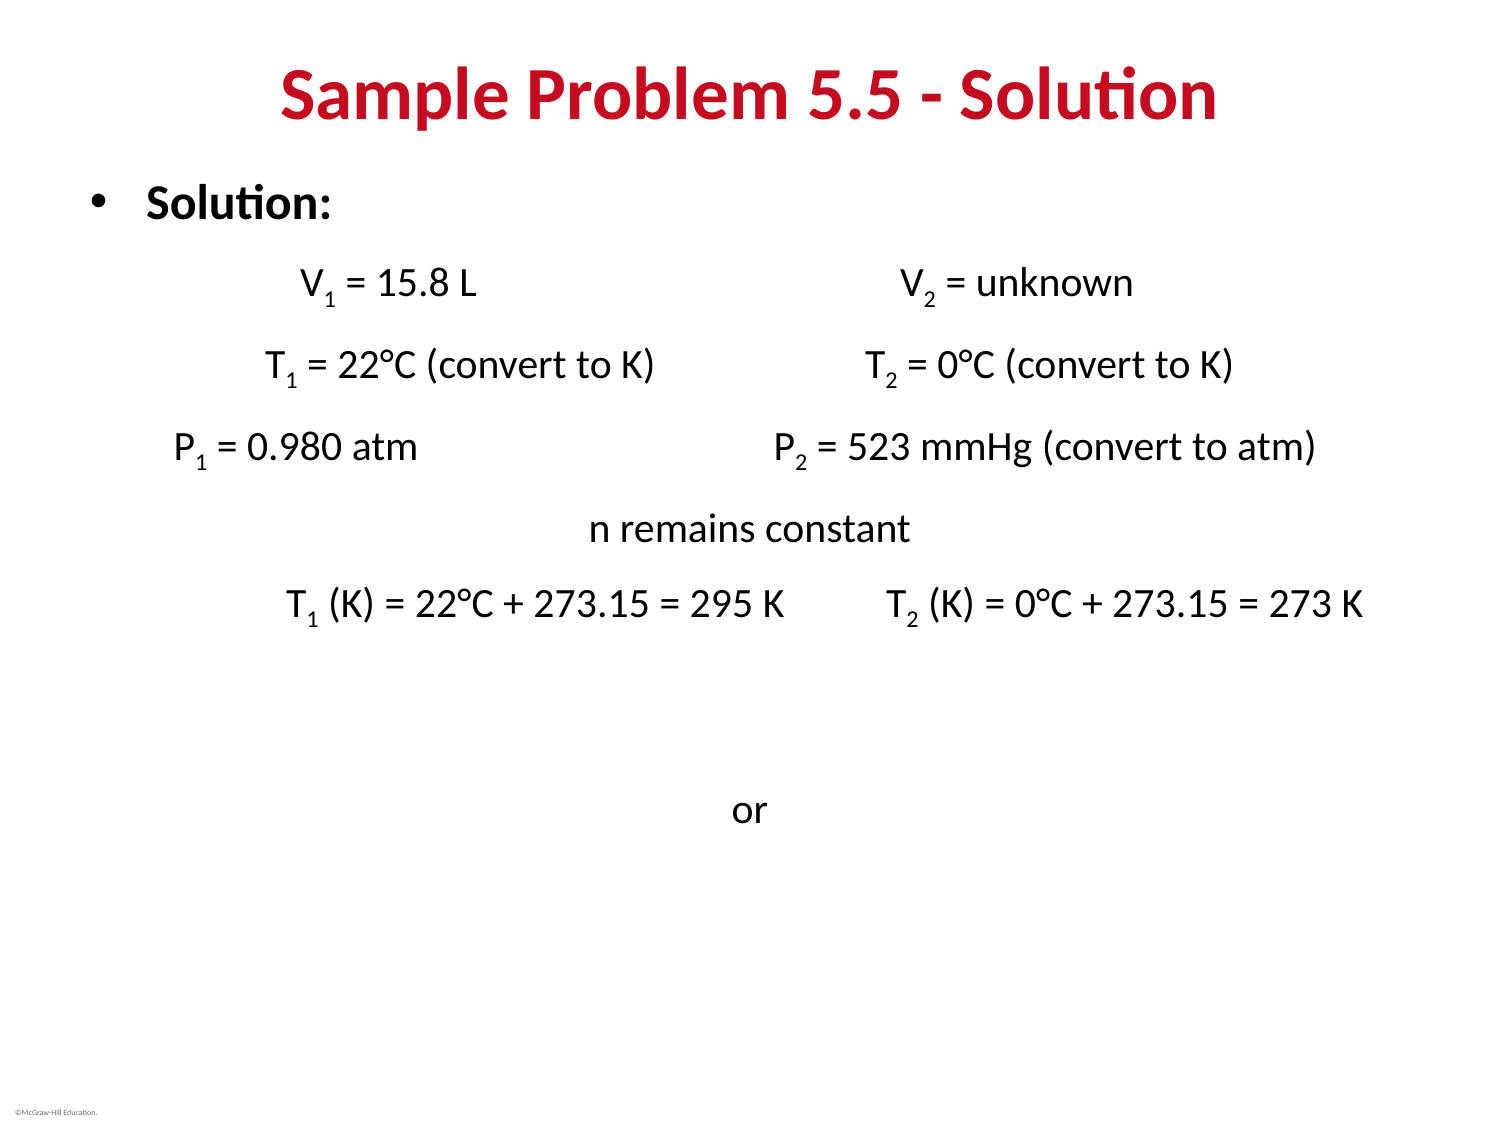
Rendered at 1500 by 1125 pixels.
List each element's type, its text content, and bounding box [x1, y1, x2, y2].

title Sample Problem 5.5 - Solution [0, 37, 1500, 138]
